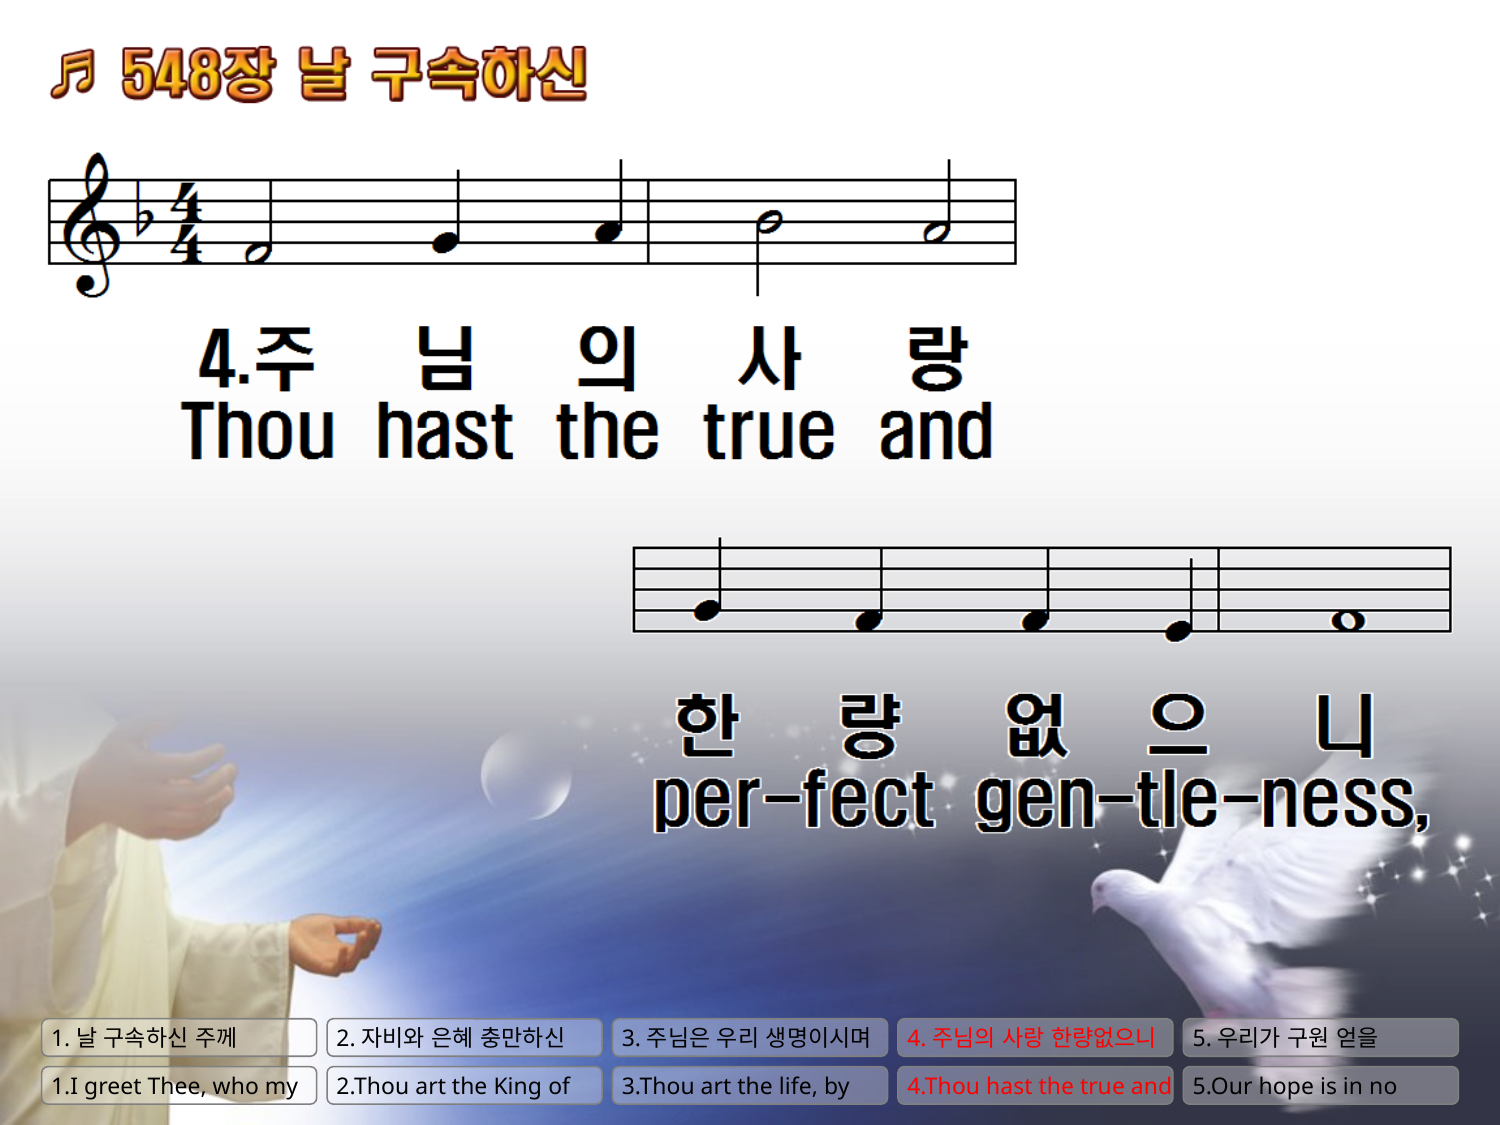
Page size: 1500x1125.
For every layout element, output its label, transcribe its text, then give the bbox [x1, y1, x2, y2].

text_box 4.Thou hast the true and [897, 1066, 1173, 1105]
text_box 1.I greet Thee, who my [41, 1066, 317, 1105]
text_box 3.Thou art the life, by [612, 1066, 888, 1105]
picture [0, 0, 1500, 844]
text_box 5.우리가 구원 얻을 [1183, 1018, 1459, 1057]
text_box 2.Thou art the King of [327, 1066, 603, 1105]
text_box 1.날 구속하신 주께 [41, 1018, 317, 1057]
text_box 3.주님은 우리 생명이시며 [612, 1018, 888, 1057]
text_box 4.주님의 사랑 한량없으니 [897, 1018, 1173, 1057]
text_box 2.자비와 은혜 충만하신 [327, 1018, 603, 1057]
text_box 5.Our hope is in no [1183, 1066, 1459, 1105]
